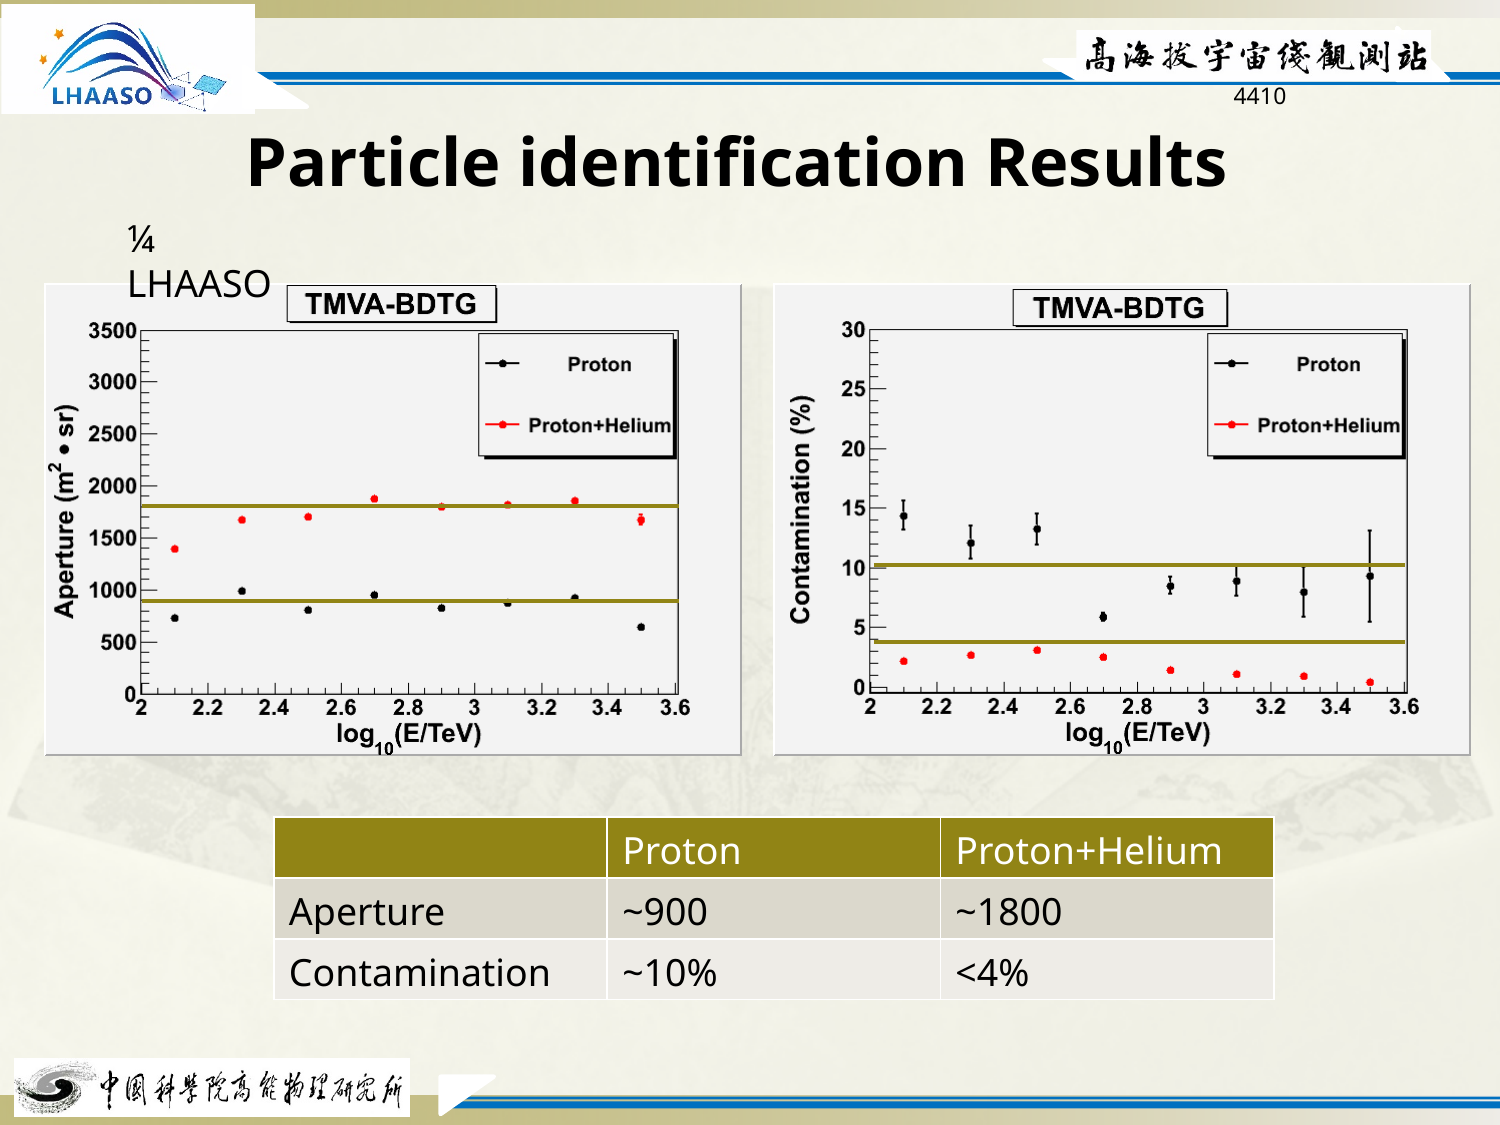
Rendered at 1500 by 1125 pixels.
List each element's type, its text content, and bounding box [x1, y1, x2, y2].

table_header Proton+Helium [941, 818, 1273, 877]
table_cell Contamination [275, 940, 606, 999]
table_header Proton [608, 818, 940, 877]
table_cell <4% [941, 940, 1273, 999]
table_header [275, 818, 606, 877]
text_box ¼ LHAASO [112, 208, 313, 282]
table_cell ~900 [608, 879, 940, 938]
text_box Particle identification Results [230, 72, 1244, 208]
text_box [44, 282, 743, 757]
picture [1076, 30, 1432, 81]
table_cell ~10% [608, 940, 940, 999]
picture [14, 1058, 410, 1117]
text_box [773, 282, 1472, 757]
picture [1, 4, 255, 114]
table_cell ~1800 [941, 879, 1273, 938]
table_cell Aperture [275, 879, 606, 938]
